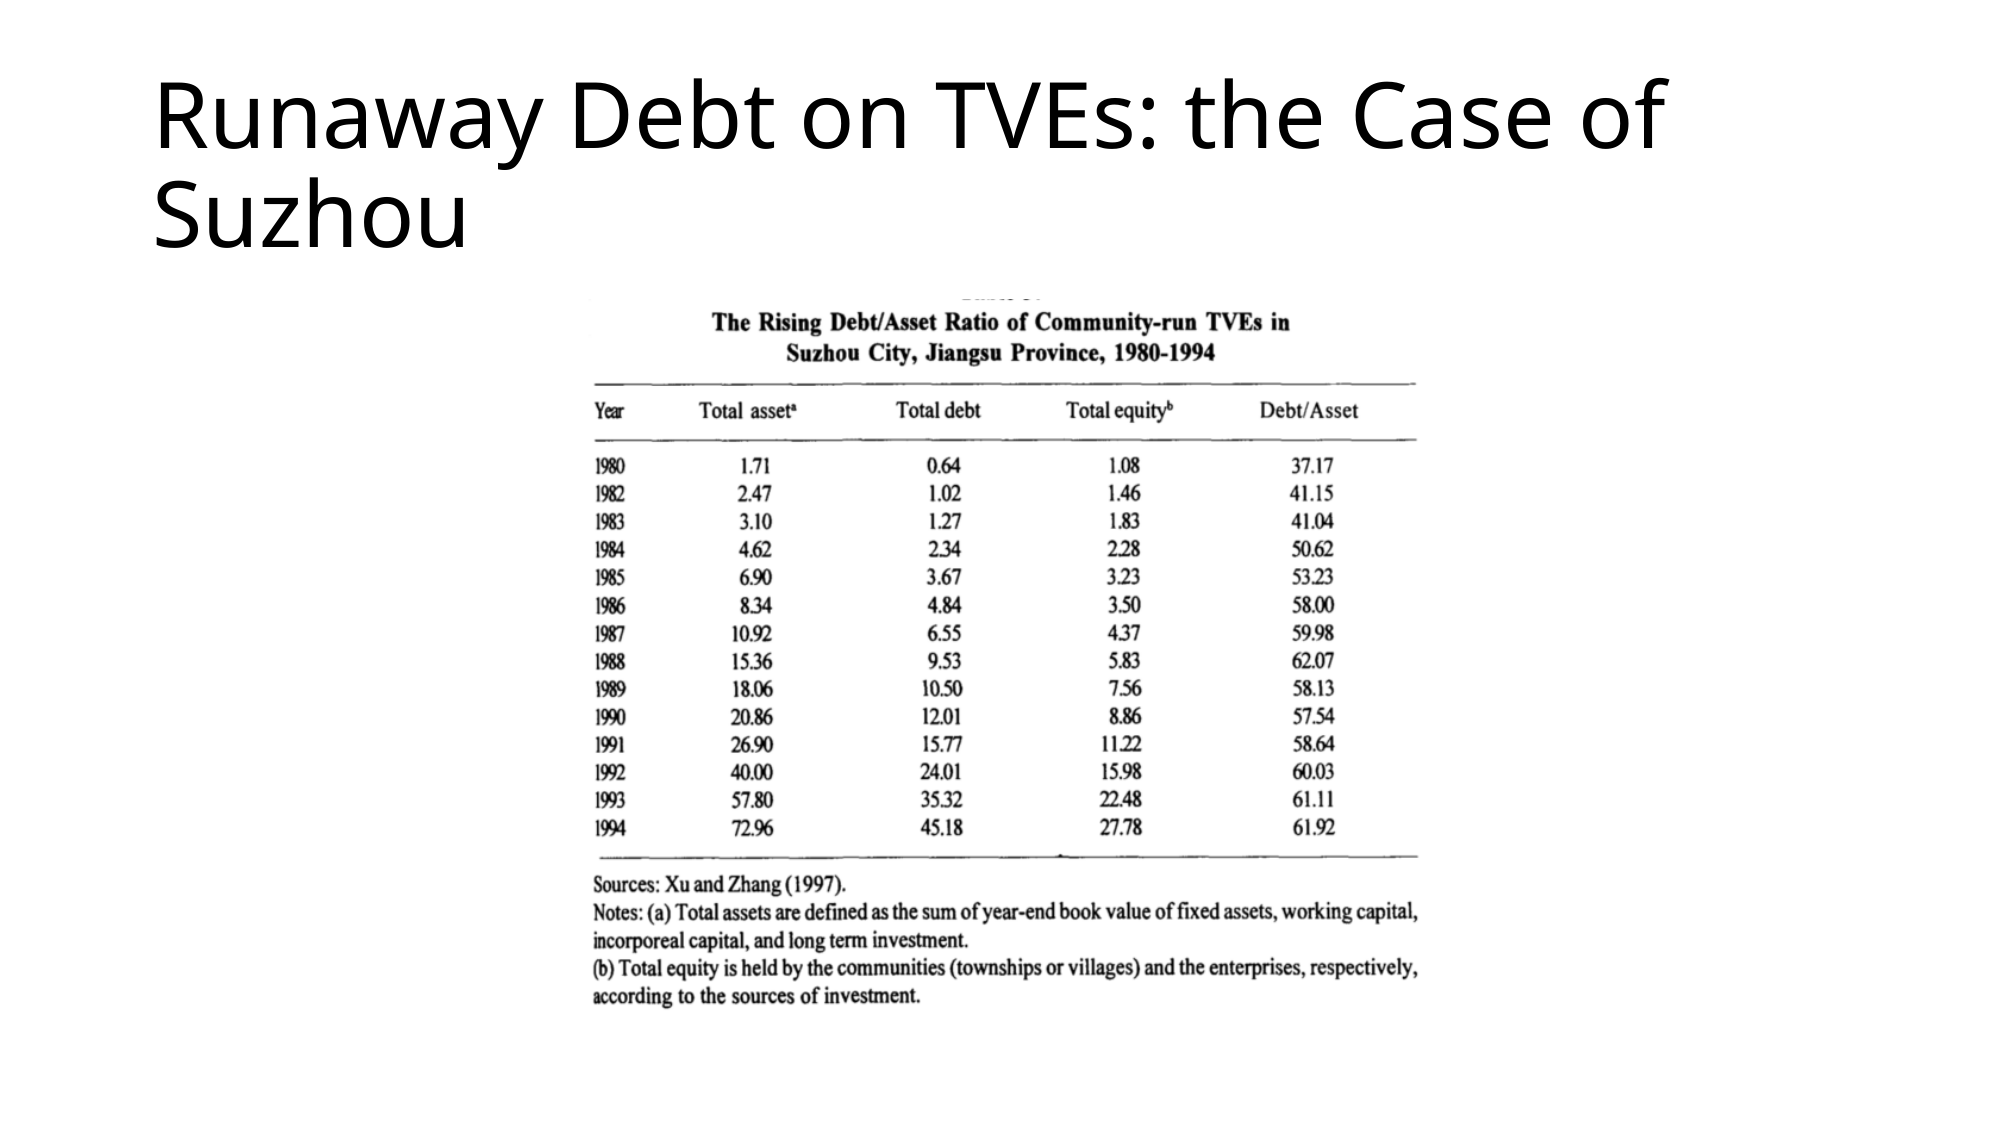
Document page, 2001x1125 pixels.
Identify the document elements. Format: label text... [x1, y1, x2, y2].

title Runaway Debt on TVEs: the Case of Suzhou [137, 59, 1863, 278]
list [572, 299, 1428, 1014]
